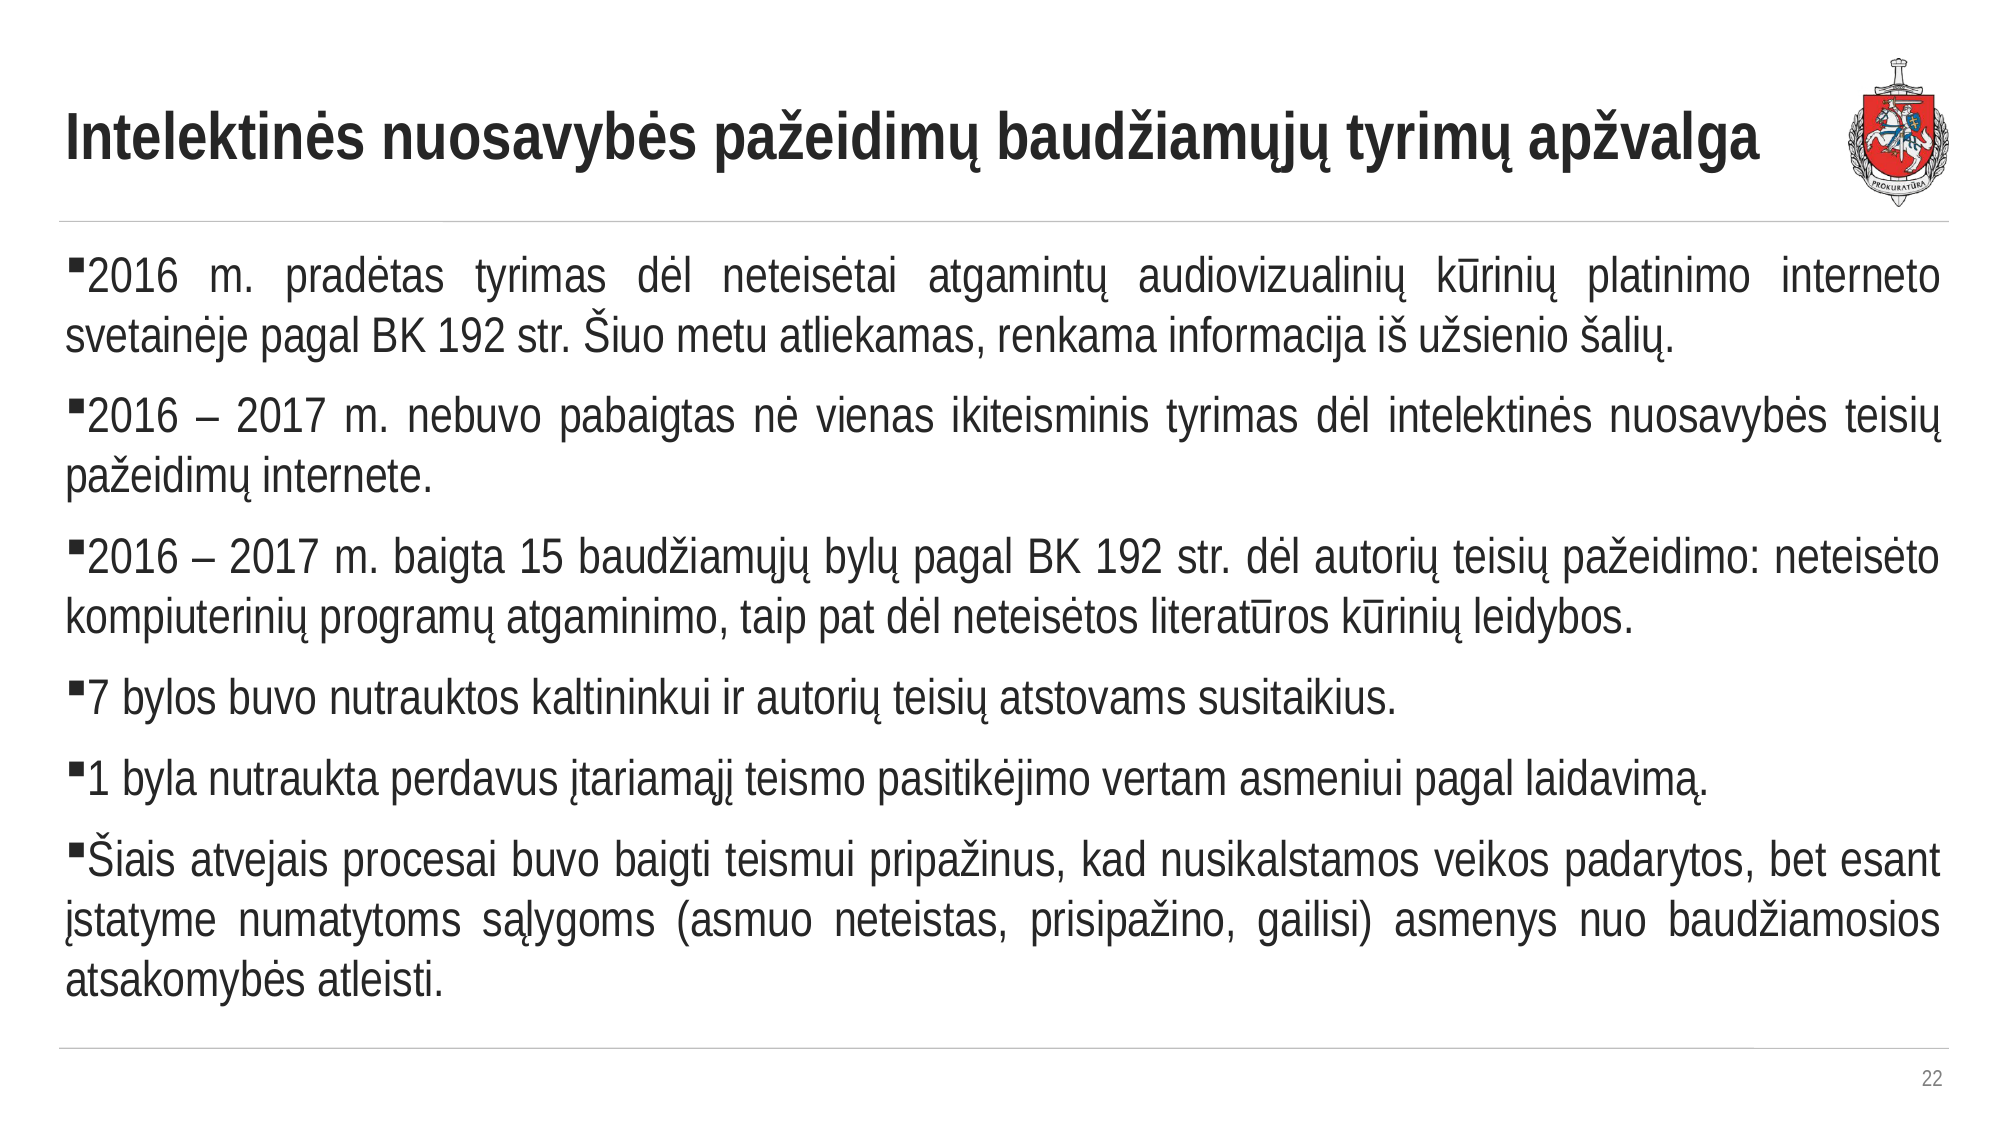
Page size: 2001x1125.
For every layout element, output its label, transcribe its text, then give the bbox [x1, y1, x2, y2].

slide_number 22 [1771, 1062, 1949, 1093]
title Intelektinės nuosavybės pažeidimų baudžiamųjų tyrimų apžvalga [59, 59, 1831, 207]
list 2016 m. pradėtas tyrimas dėl neteisėtai atgamintų audiovizualinių kūrinių platinimo interneto svetainėje pagal BK 192 str. Šiuo metu atliekamas, renkama informacija iš užsienio šalių. 2016 – 2017 m. nebuvo pabaigtas nė vienas ikiteisminis tyrimas dėl intelektinės nuosavybės teisių pažeidimų internete. 2016 – 2017 m. baigta 15 baudžiamųjų bylų pagal BK 192 str. dėl autorių teisių pažeidimo: neteisėto kompiuterinių programų atgaminimo, taip pat dėl neteisėtos literatūros kūrinių leidybos. 7 bylos buvo nutrauktos kaltininkui ir autorių teisių atstovams susitaikius. 1 byla nutraukta perdavus įtariamąjį teismo pasitikėjimo vertam asmeniui pagal laidavimą. Šiais atvejais procesai buvo baigti teismui pripažinus, kad nusikalstamos veikos padarytos, bet esant įstatyme numatytoms sąlygoms (asmuo neteistas, prisipažino, gailisi) asmenys nuo baudžiamosios atsakomybės atleisti. [59, 236, 1949, 1034]
picture [1848, 58, 1949, 207]
